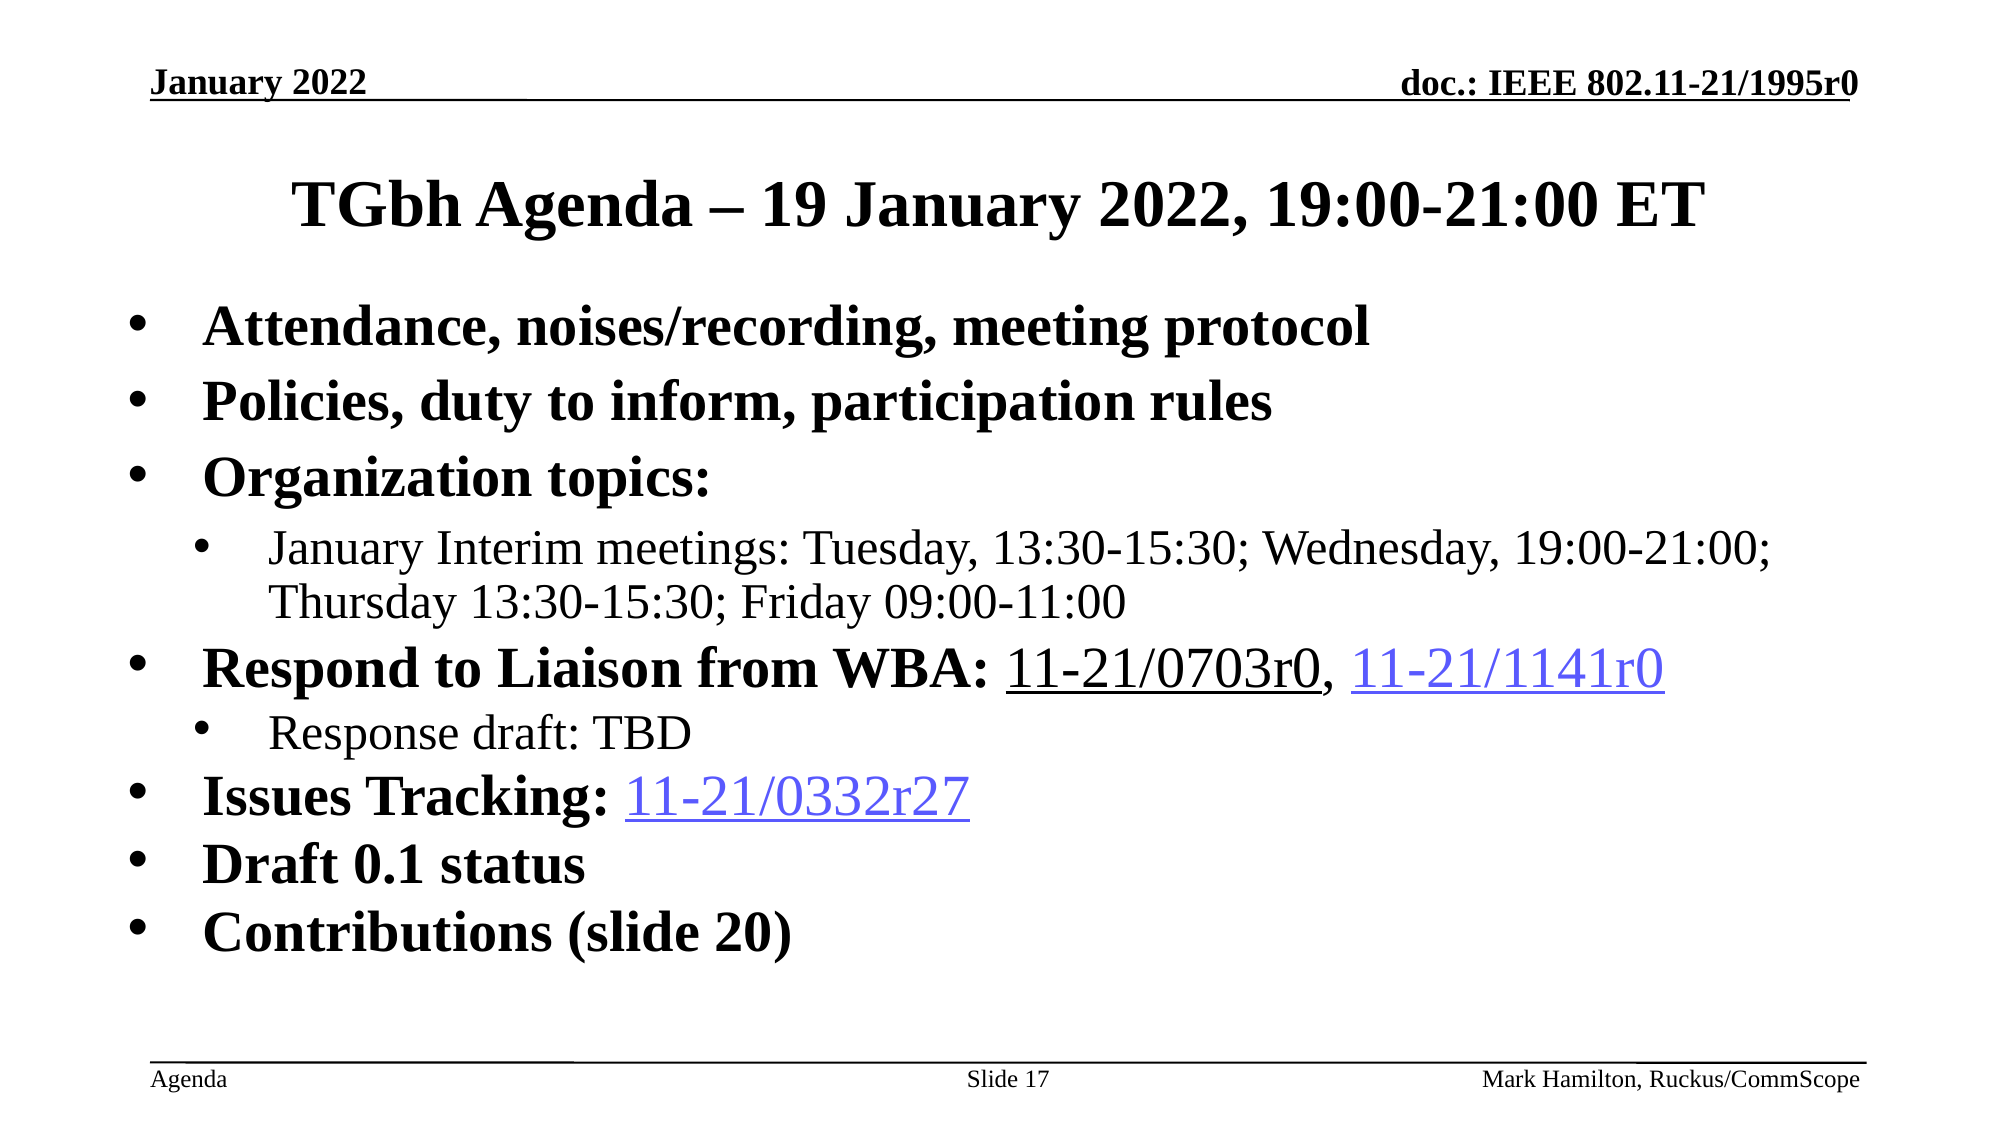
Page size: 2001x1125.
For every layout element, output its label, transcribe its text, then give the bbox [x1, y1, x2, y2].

title TGbh Agenda – 19 January 2022, 19:00-21:00 ET [149, 112, 1850, 286]
slide_number Slide 17 [950, 1061, 1067, 1123]
list Attendance, noises/recording, meeting protocol Policies, duty to inform, participation rules Organization topics: January Interim meetings: Tuesday, 13:30-15:30; Wednesday, 19:00-21:00; Thursday 13:30-15:30; Friday 09:00-11:00 Respond to Liaison from WBA: 11-21/0703r0, 11-21/1141r0 Response draft: TBD Issues Tracking: 11-21/0332r27 Draft 0.1 status Contributions (slide 20) [112, 286, 1888, 976]
